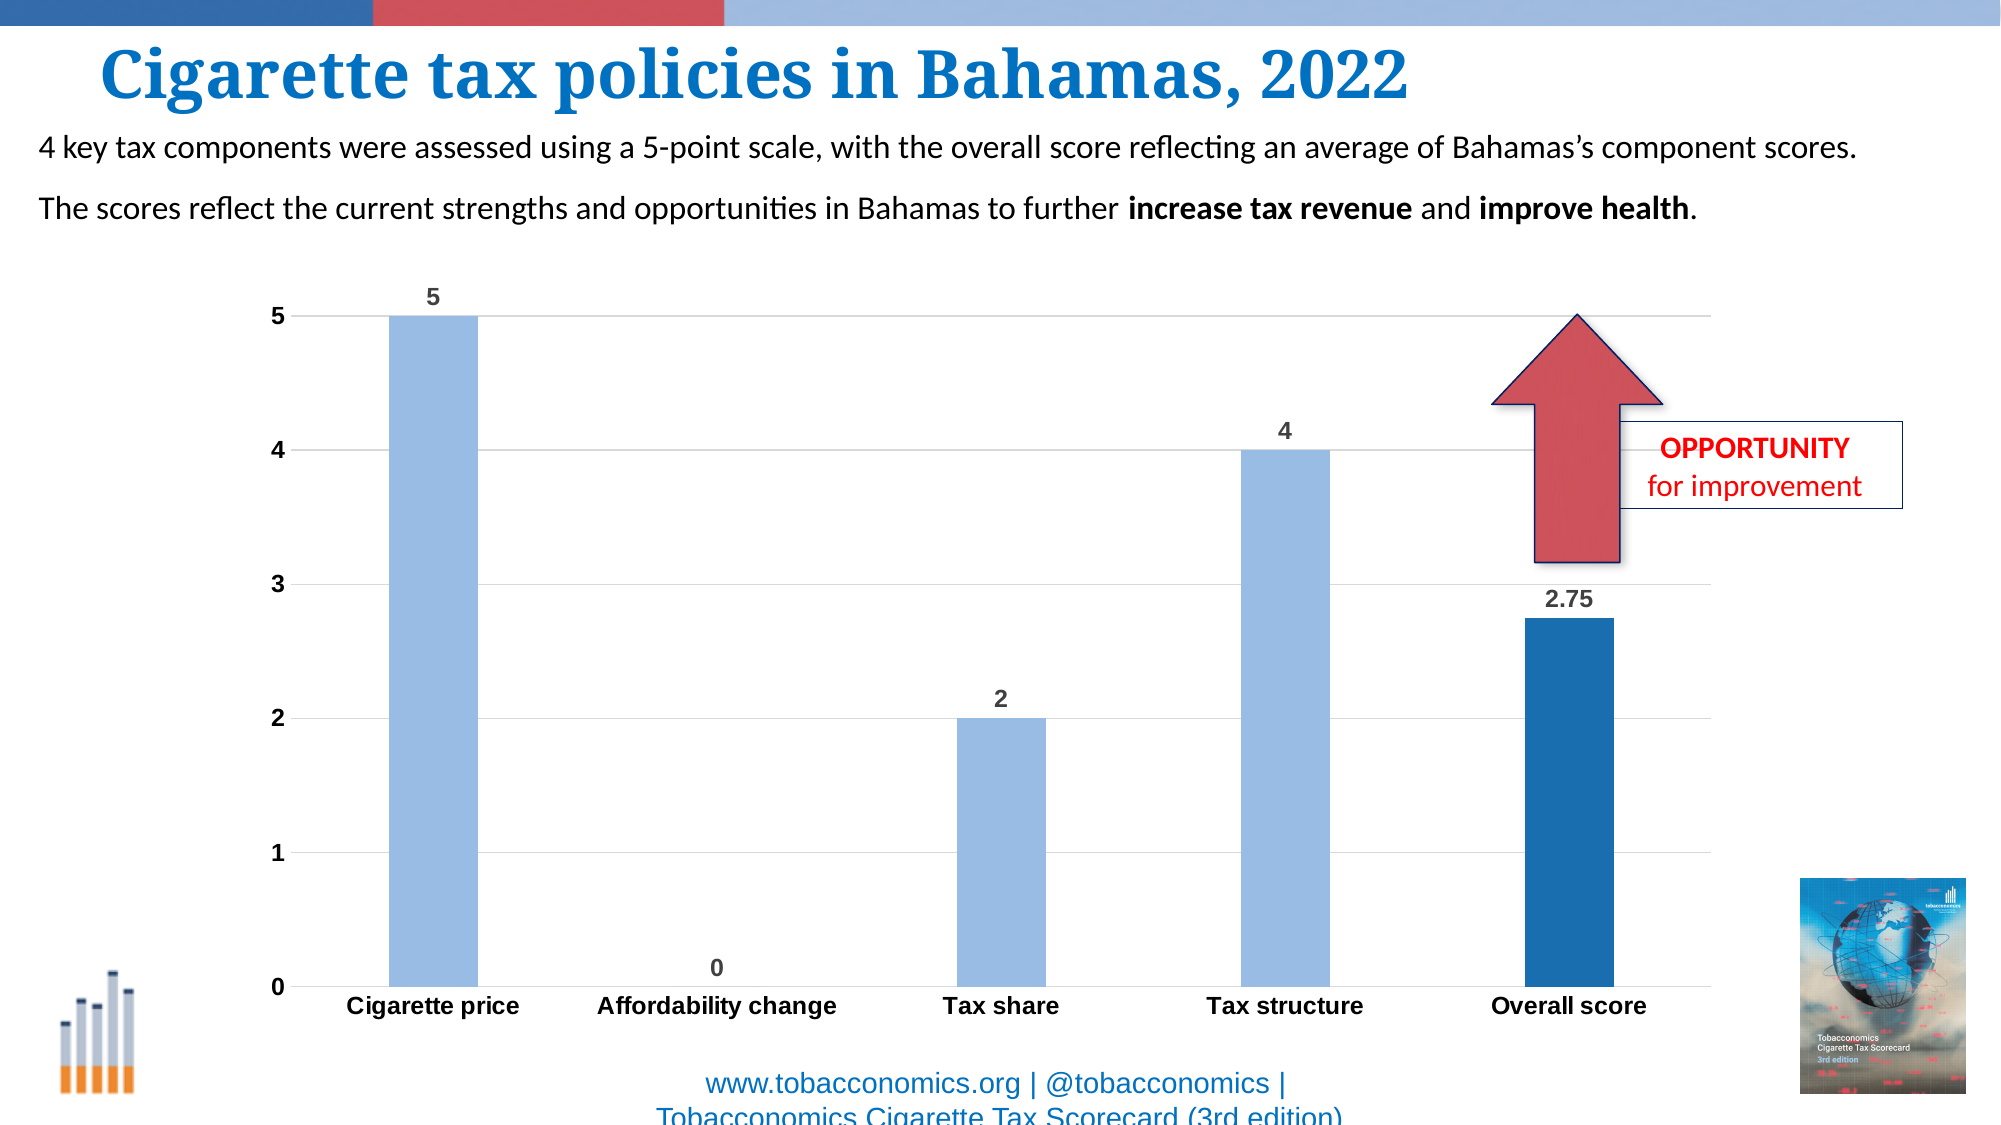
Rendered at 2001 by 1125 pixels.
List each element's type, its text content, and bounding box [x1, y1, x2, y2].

text_box The scores reflect the current strengths and opportunities in Bahamas to further increase tax revenue and improve health. [38, 178, 1962, 234]
picture [0, 0, 2000, 26]
chart [240, 283, 1742, 1035]
text_box www.tobacconomics.org | @tobacconomics | Tobacconomics Cigarette Tax Scorecard (3rd edition) [349, 1057, 1651, 1125]
picture [0, 942, 183, 1125]
title Cigarette tax policies in Bahamas, 2022 [99, 37, 1900, 112]
picture [1799, 878, 1966, 1094]
text_box OPPORTUNITY for improvement [1747, 421, 1903, 509]
text_box 4 key tax components were assessed using a 5-point scale, with the overall score reflecting an average of Bahamas’s component scores. [38, 117, 2000, 159]
